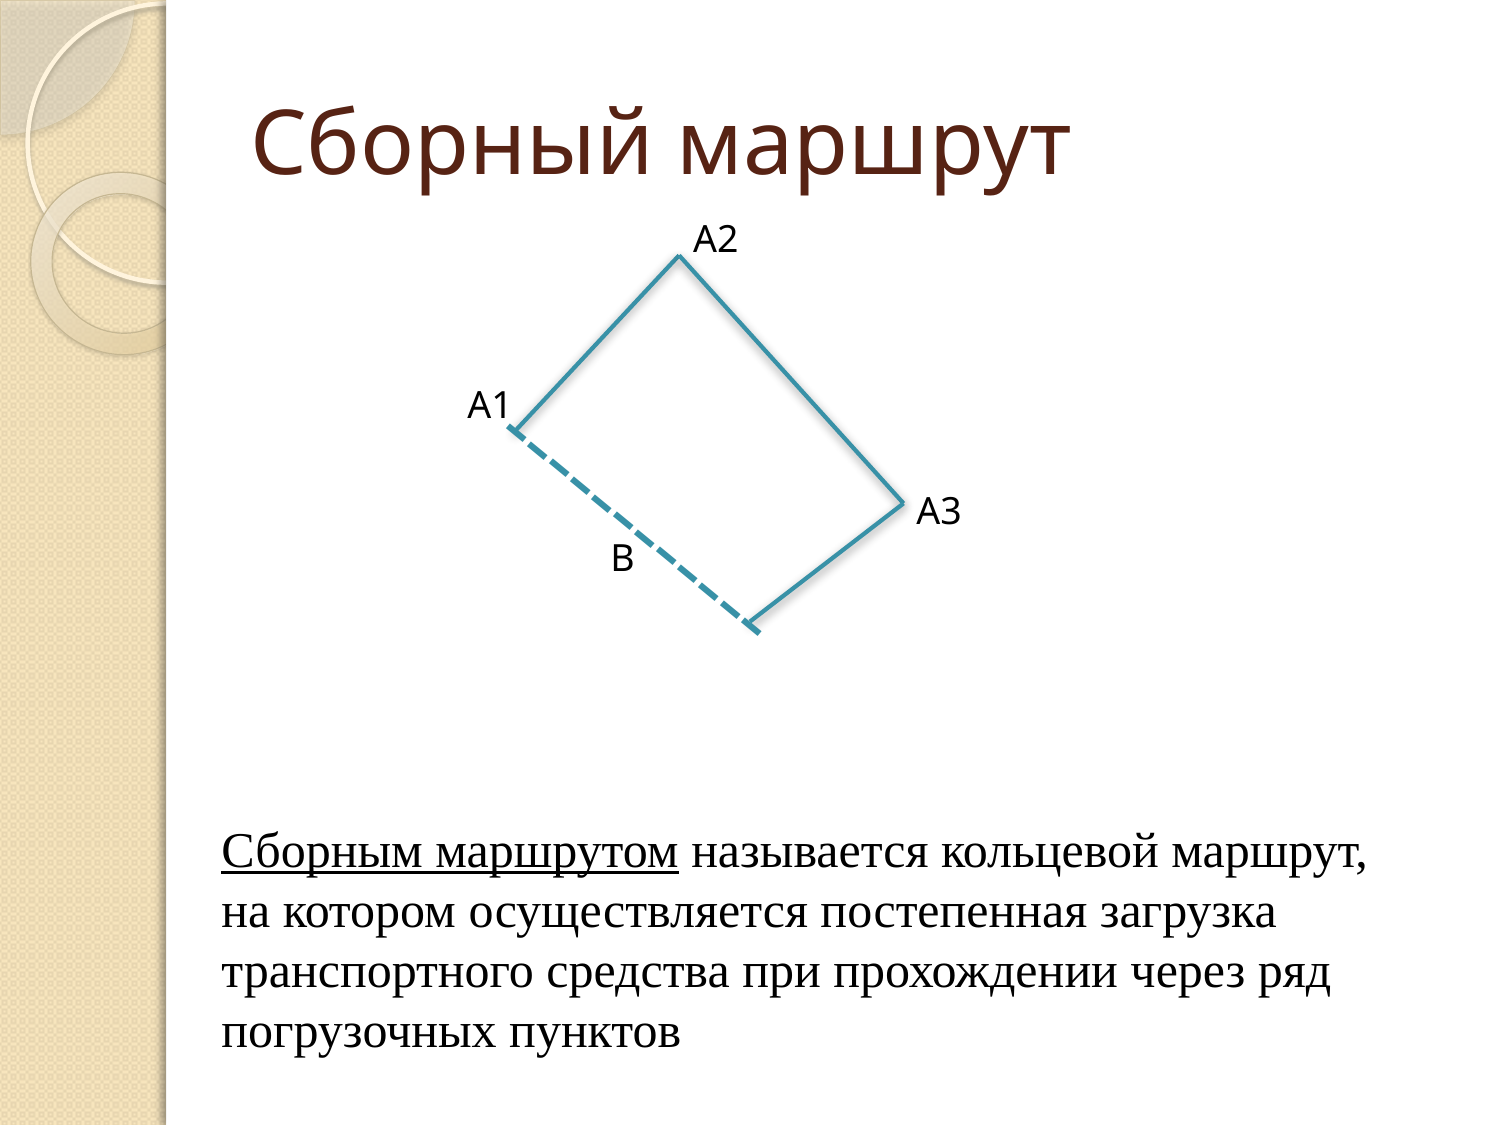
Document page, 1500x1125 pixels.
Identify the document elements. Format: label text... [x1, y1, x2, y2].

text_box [749, 503, 904, 622]
text_box А1 [452, 373, 506, 434]
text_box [678, 255, 904, 504]
text_box Сборным маршрутом называется кольцевой маршрут, на котором осуществляется постепенная загрузка транспортного средства при прохождении через ряд погрузочных пунктов [206, 810, 1441, 1066]
text_box ------------ [466, 434, 797, 685]
title Сборный маршрут [235, 45, 1466, 233]
text_box А2 [678, 208, 754, 252]
text_box А3 [910, 479, 977, 540]
text_box В [595, 527, 650, 587]
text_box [513, 255, 674, 433]
